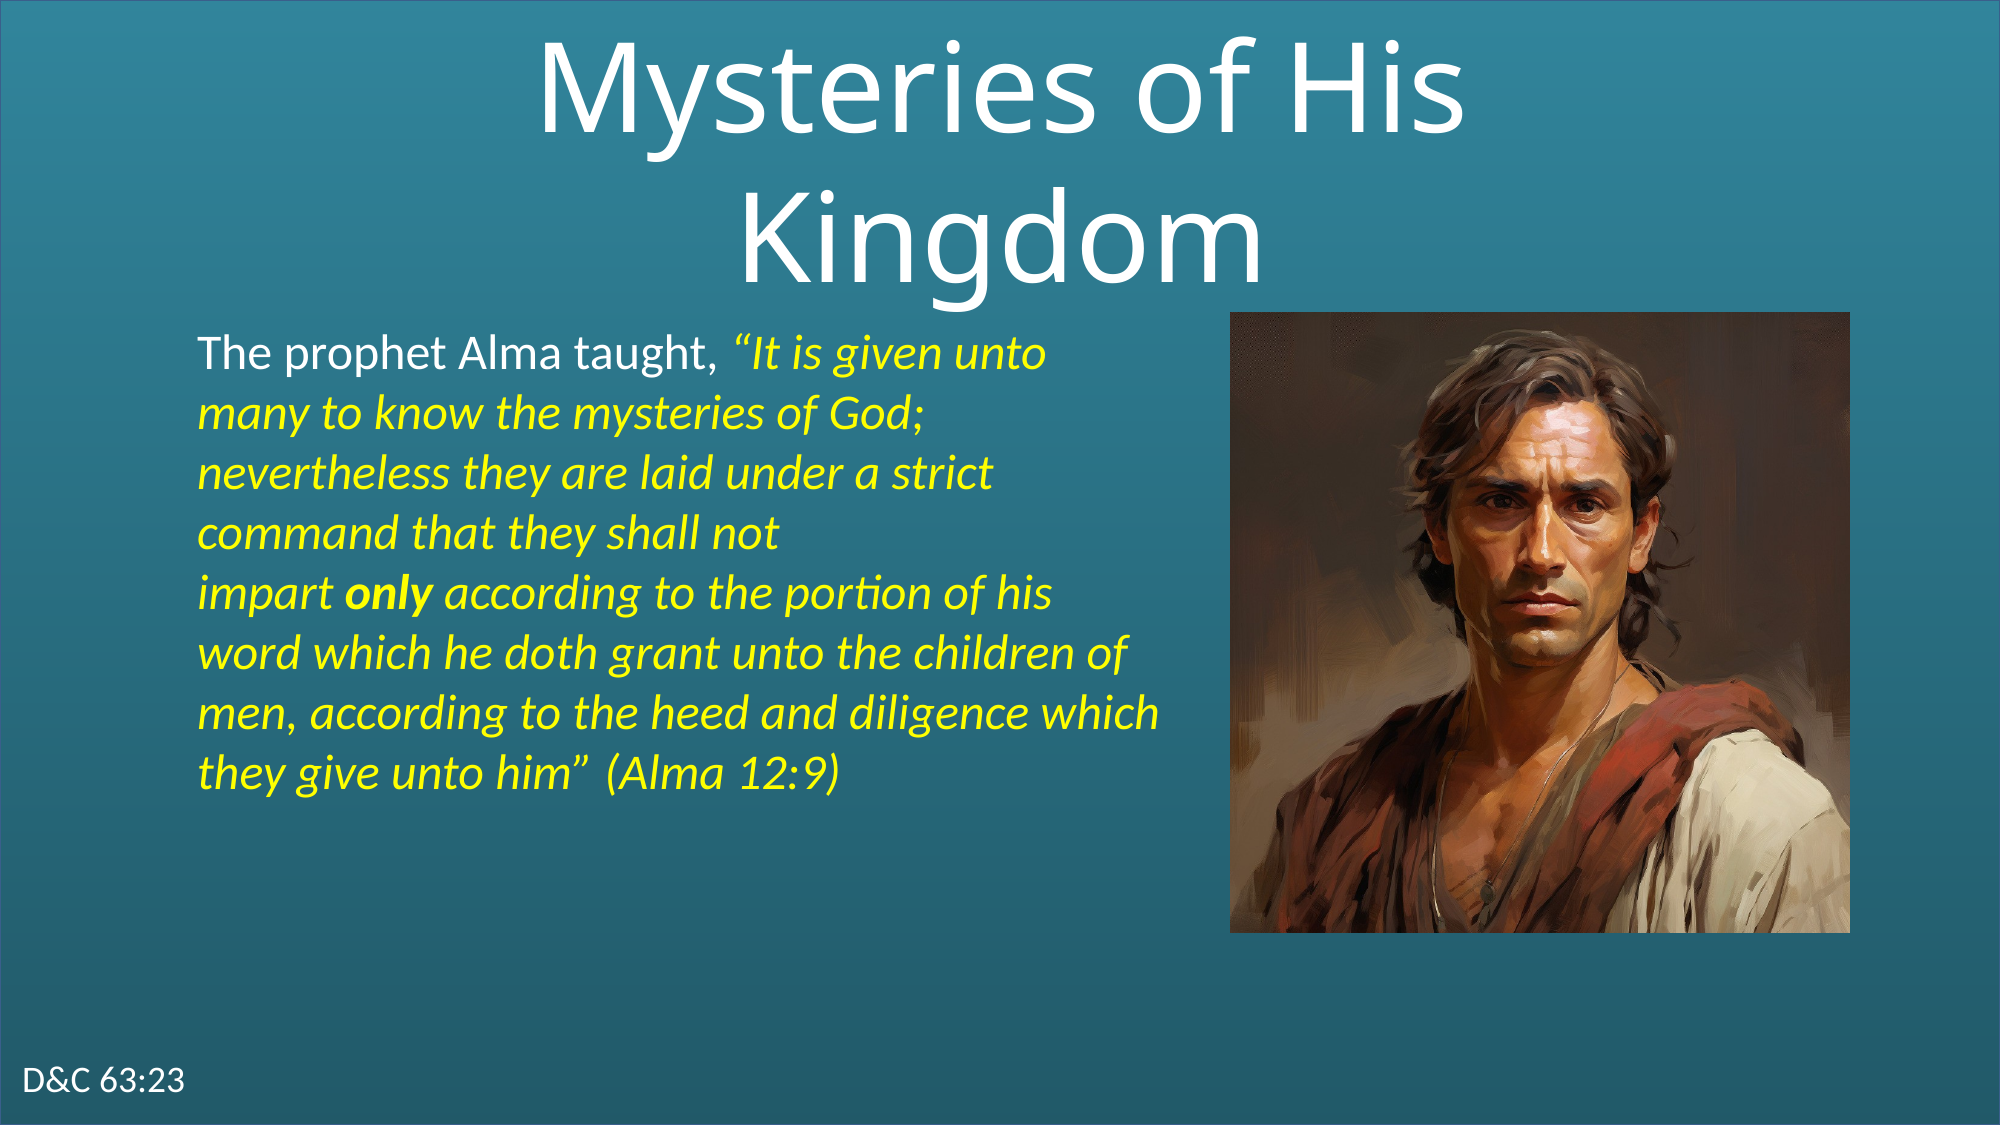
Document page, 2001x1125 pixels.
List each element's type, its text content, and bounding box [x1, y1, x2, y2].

text_box Mysteries of His Kingdom [251, 0, 1752, 315]
picture [1230, 312, 1850, 933]
text_box The prophet Alma taught, “It is given unto many to know the mysteries of God; nevertheless they are laid under a strict command that they shall not impart only according to the portion of his word which he doth grant unto the children of men, according to the heed and diligence which they give unto him” (Alma 12:9) [182, 312, 1184, 808]
text_box D&C 63:23 [7, 1048, 644, 1108]
text_box [0, 0, 2000, 1125]
